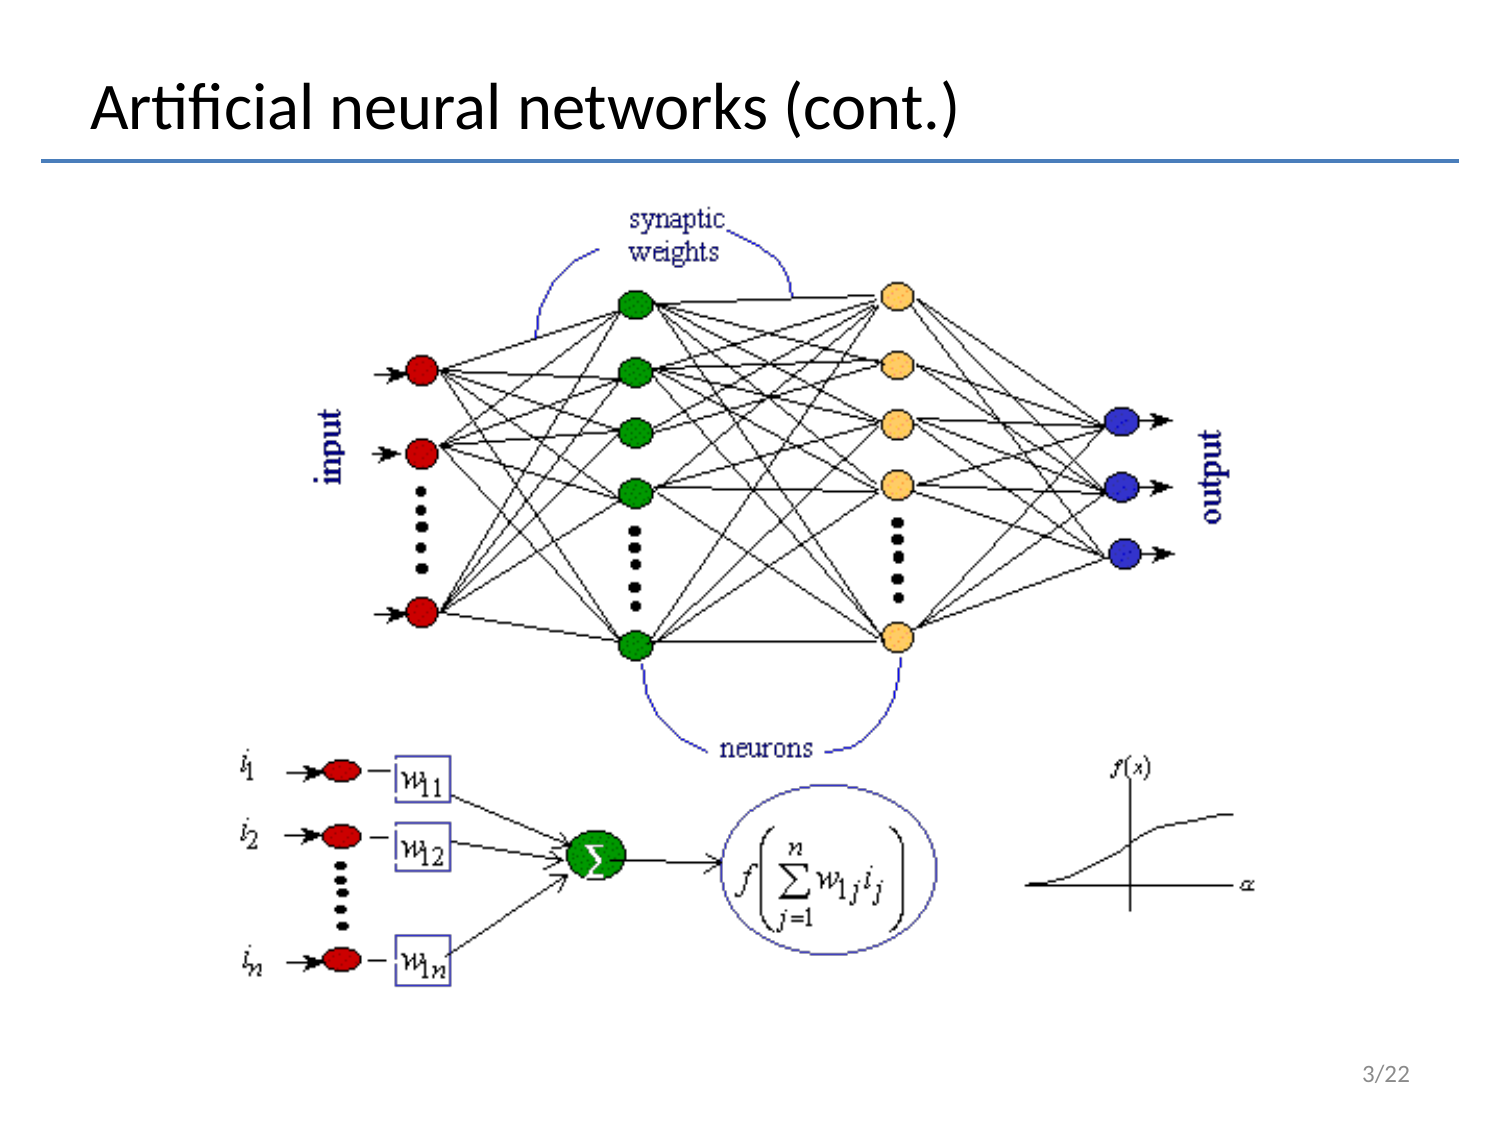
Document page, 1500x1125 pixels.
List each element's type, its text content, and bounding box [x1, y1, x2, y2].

picture [216, 195, 1284, 1009]
slide_number 3/22 [1074, 1042, 1425, 1103]
title Artificial neural networks (cont.) [75, 45, 1425, 161]
